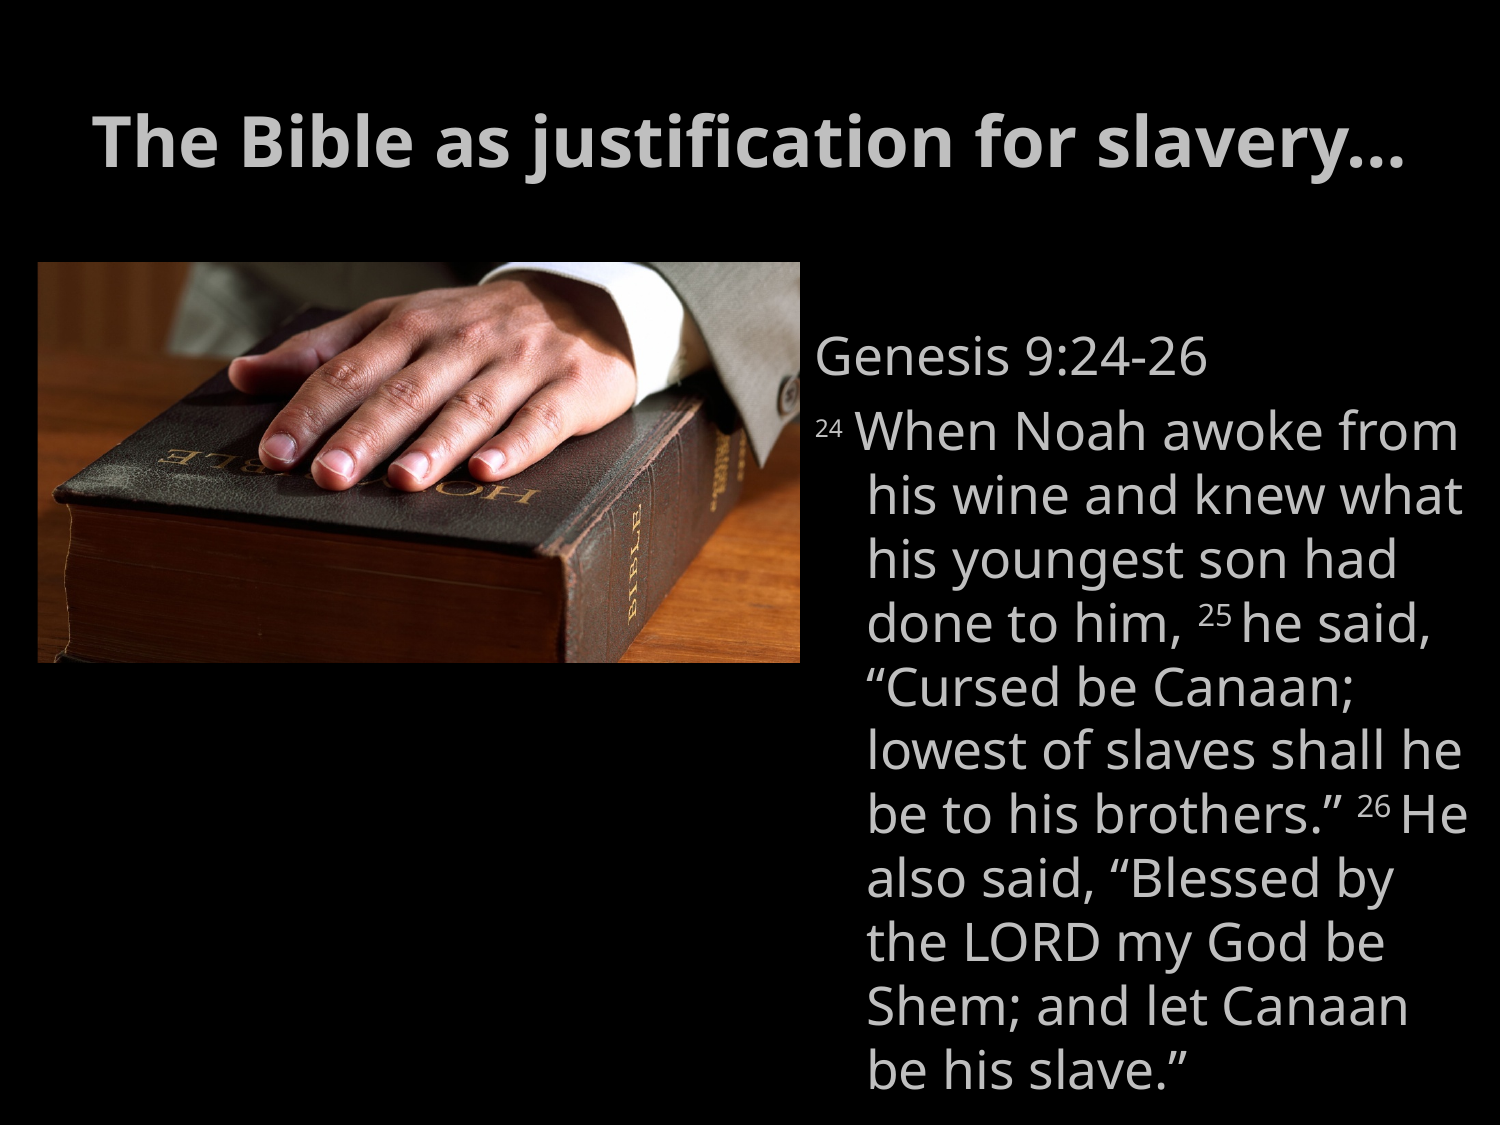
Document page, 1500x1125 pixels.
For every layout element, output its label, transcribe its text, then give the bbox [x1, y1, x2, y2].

title The Bible as justification for slavery… [75, 45, 1425, 233]
text_box Genesis 9:24-26 24 When Noah awoke from his wine and knew what his youngest son had done to him, 25 he said, “Cursed be Canaan; lowest of slaves shall he be to his brothers.” 26 He also said, “Blessed by the LORD my God be Shem; and let Canaan be his slave.” [800, 262, 1500, 1125]
picture [37, 262, 801, 663]
